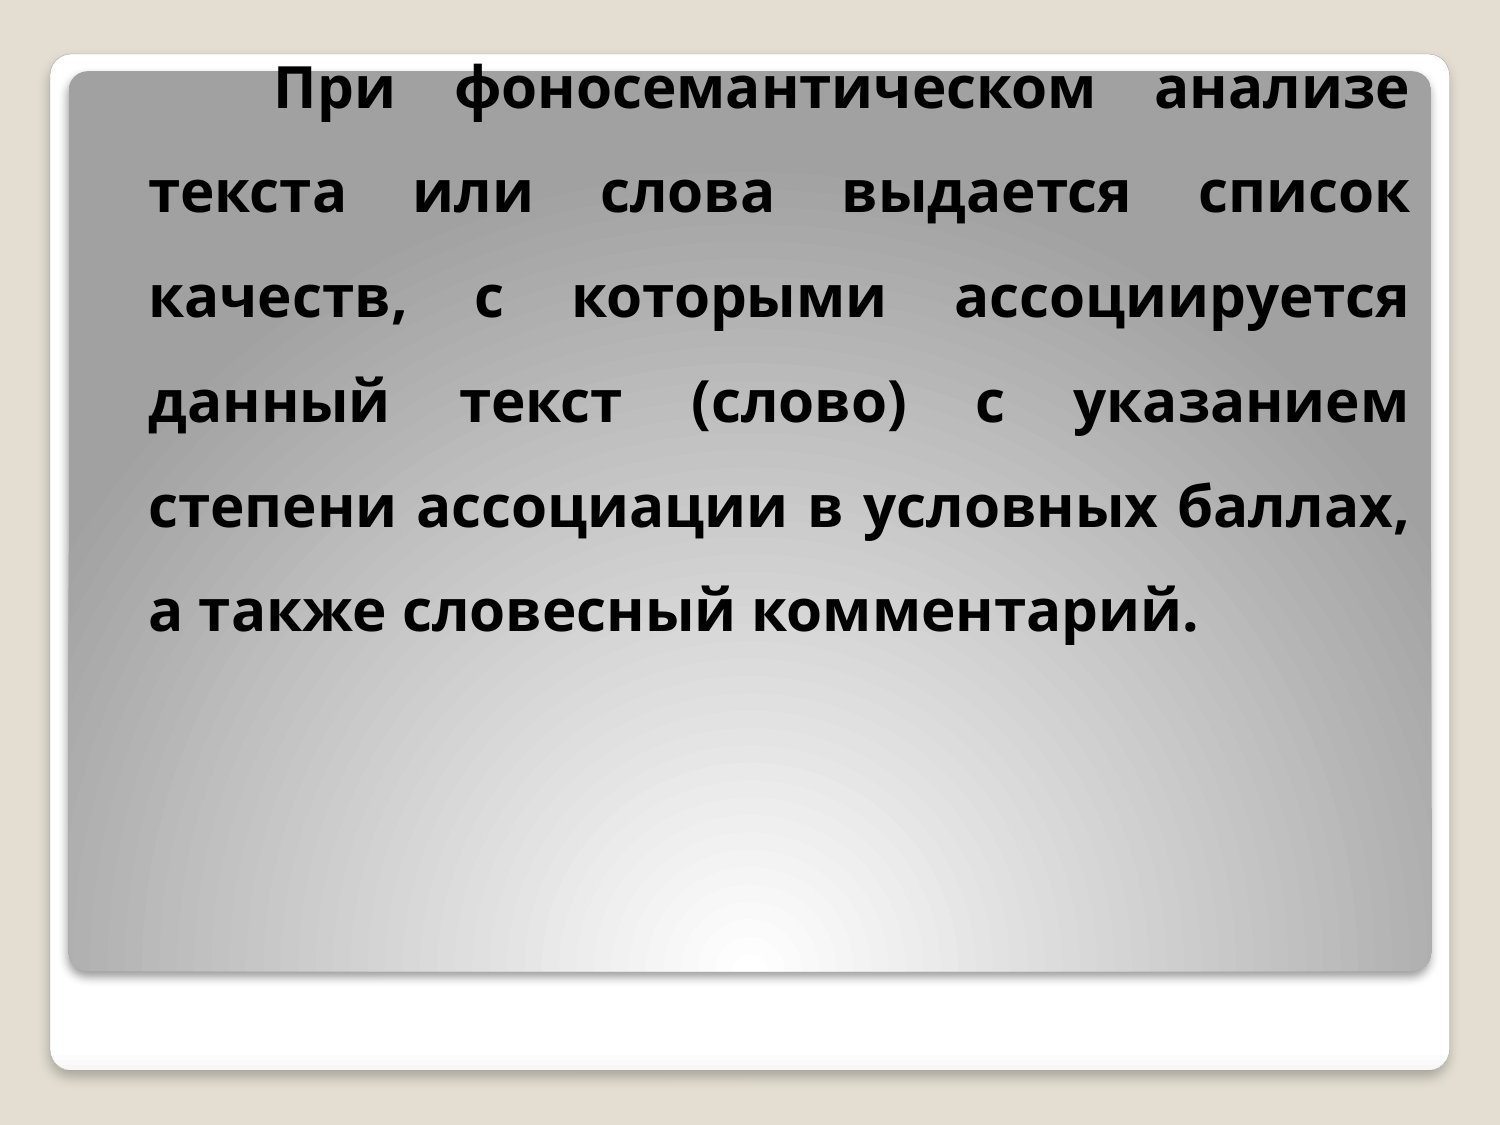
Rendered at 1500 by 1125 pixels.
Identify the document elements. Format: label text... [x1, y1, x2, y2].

list При фоносемантическом анализе текста или слова выдается список качеств, с которыми ассоциируется данный текст (слово) с указанием степени ассоциации в условных баллах, а также словесный комментарий. [75, 0, 1425, 1125]
